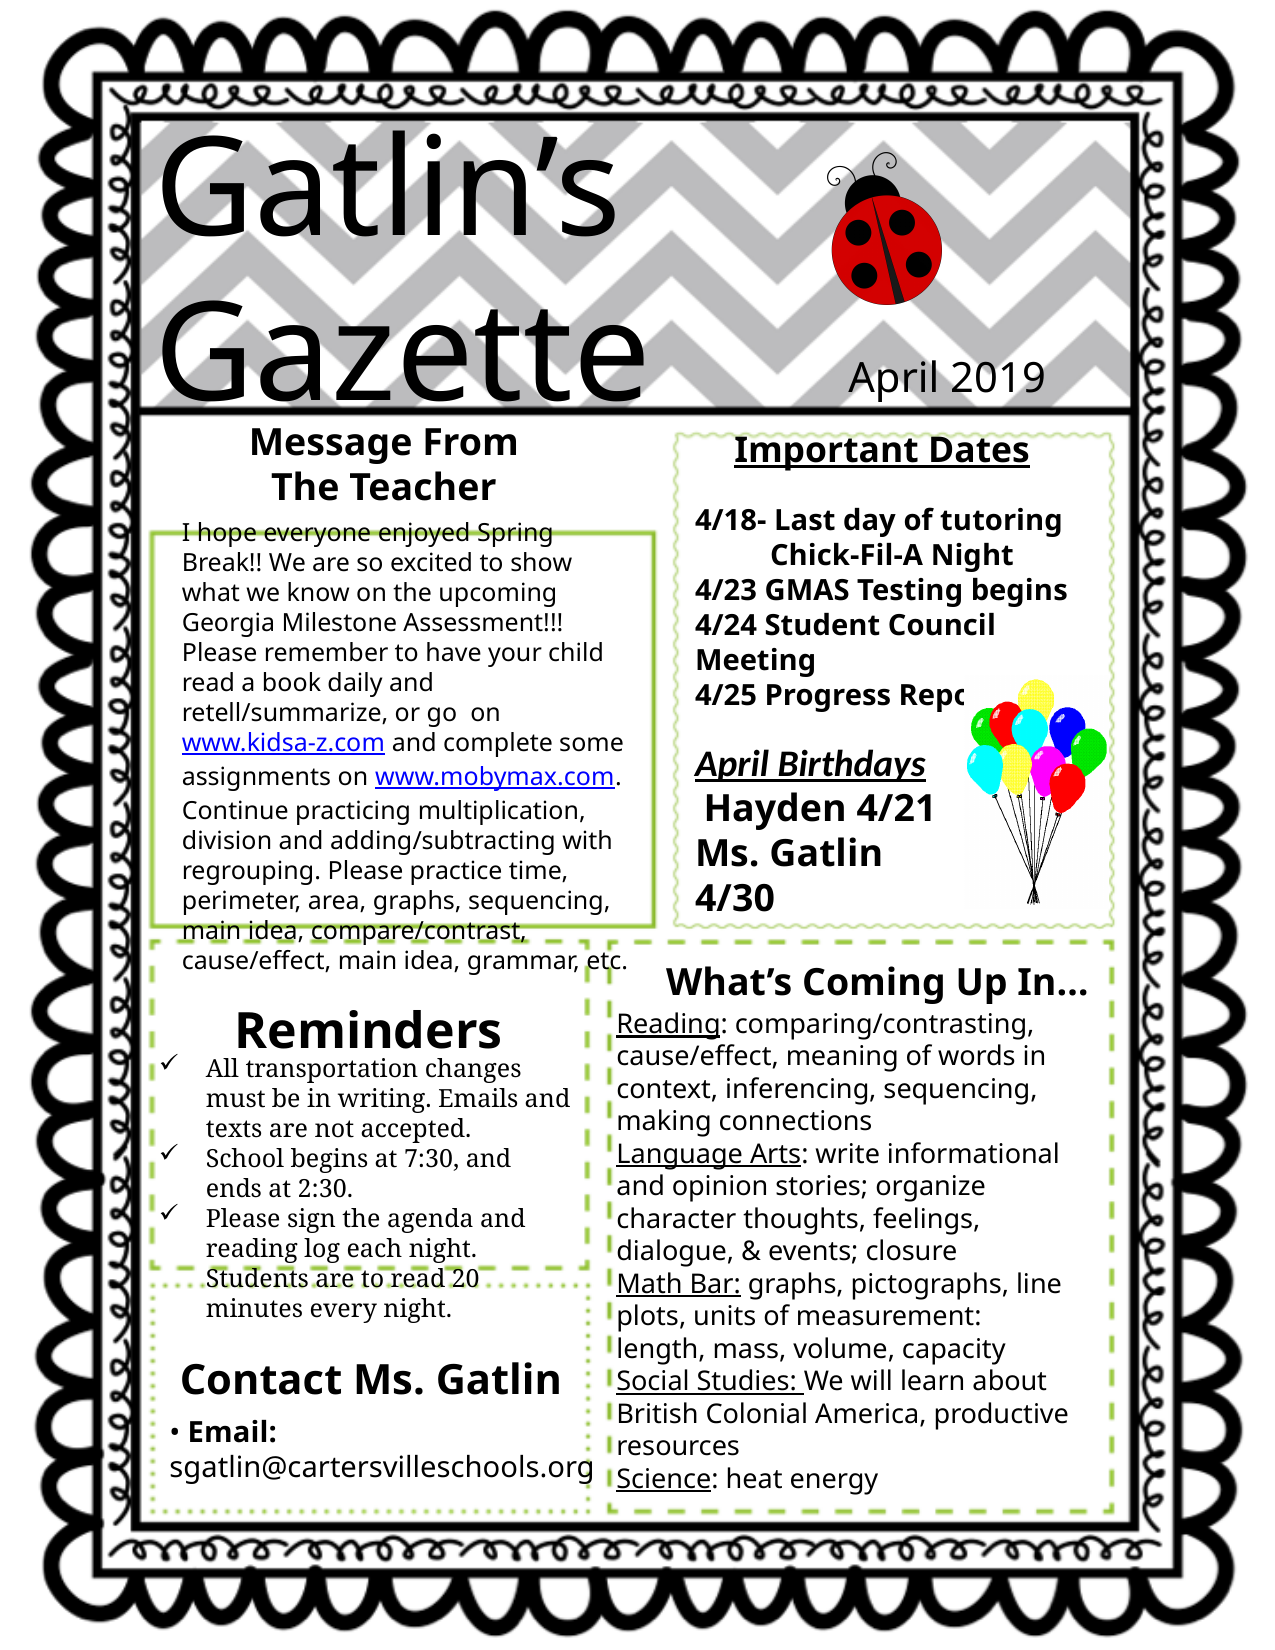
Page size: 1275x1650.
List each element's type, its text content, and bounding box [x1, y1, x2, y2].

text_box 4/18- Last day of tutoring Chick-Fil-A Night 4/23 GMAS Testing begins 4/24 Student Council Meeting 4/25 Progress Reports [680, 493, 1124, 789]
text_box Gatlin’s Gazette [139, 90, 1109, 419]
text_box Important Dates [606, 419, 1159, 477]
text_box All transportation changes must be in writing. Emails and texts are not accepted. School begins at 7:30, and ends at 2:30. Please sign the agenda and reading log each night. Students are to read 20 minutes every night. [144, 985, 588, 1375]
picture [0, 0, 1275, 1650]
text_box Message From The Teacher [106, 410, 662, 515]
text_box What’s Coming Up In… [631, 950, 1124, 1010]
text_box April Birthdays Hayden 4/21 Ms. Gatlin 4/30 [680, 731, 984, 955]
text_box • Email: sgatlin@cartersvilleschools.org [154, 1370, 623, 1491]
text_box April 2019 [707, 343, 1062, 409]
text_box I hope everyone enjoyed Spring Break!! We are so excited to show what we know on the upcoming Georgia Milestone Assessment!!! Please remember to have your child read a book daily and retell/summarize, or go on www.kidsa-z.com and complete some assignments on www.mobymax.com. Continue practicing multiplication, division and adding/subtracting with regrouping. Please practice time, perimeter, area, graphs, sequencing, main idea, compare/contrast, cause/effect, main idea, grammar, etc. [167, 509, 647, 982]
text_box Reading: comparing/contrasting, cause/effect, meaning of words in context, inferencing, sequencing, making connections Language Arts: write informational and opinion stories; organize character thoughts, feelings, dialogue, & events; closure Math Bar: graphs, pictographs, line plots, units of measurement: length, mass, volume, capacity Social Studies: We will learn about British Colonial America, productive resources Science: heat energy [601, 998, 1088, 1531]
